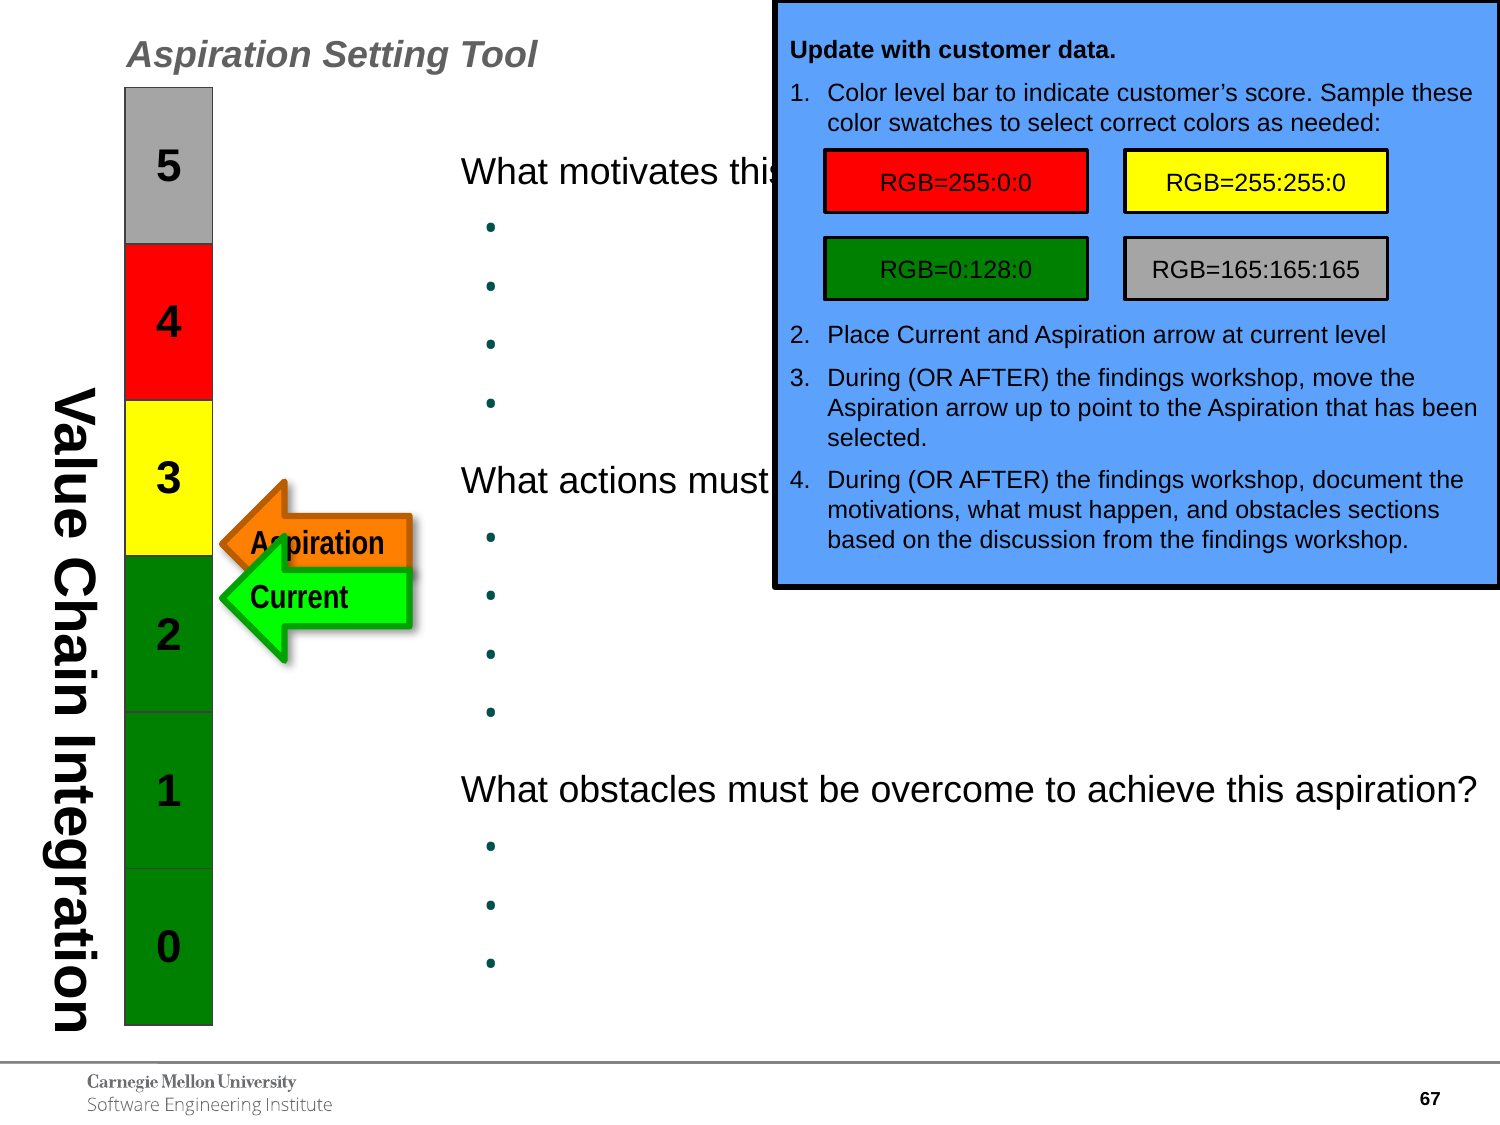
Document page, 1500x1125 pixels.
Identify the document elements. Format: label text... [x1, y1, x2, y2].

list What motivates this aspiration? What actions must happen to achieve this aspiration? What obstacles must be overcome to achieve this aspiration? [460, 149, 1500, 1036]
title Value Chain Integration [37, 69, 107, 1036]
table_cell 4 [126, 245, 212, 399]
table_cell 3 [126, 401, 212, 555]
text_box Current [222, 535, 410, 661]
text_box Aspiration [222, 481, 410, 570]
table_cell 0 [126, 869, 212, 1024]
table_cell 1 [126, 713, 212, 868]
table_cell 2 [126, 557, 212, 711]
table_header 5 [126, 88, 212, 243]
text_box Aspiration Setting Tool [111, 22, 554, 83]
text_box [774, 0, 1500, 588]
